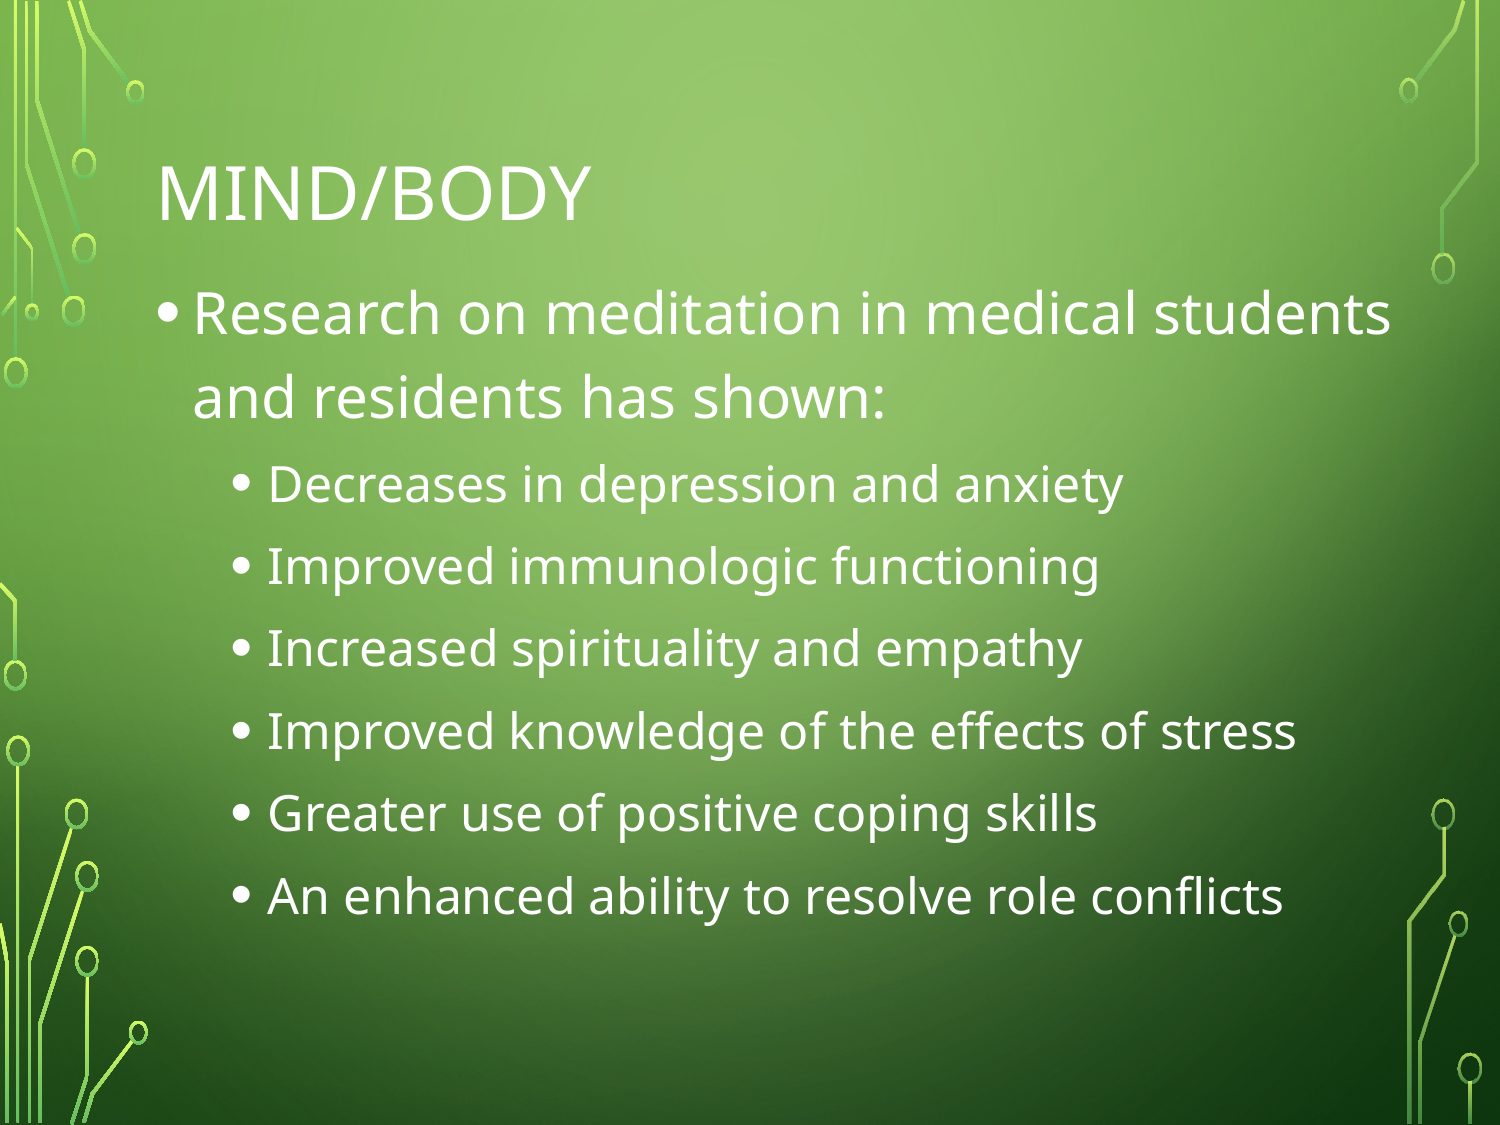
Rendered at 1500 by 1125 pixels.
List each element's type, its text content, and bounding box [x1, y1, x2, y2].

title Mind/Body [140, 101, 1360, 254]
list Research on meditation in medical students and residents has shown: Decreases in depression and anxiety Improved immunologic functioning Increased spirituality and empathy Improved knowledge of the effects of stress Greater use of positive coping skills An enhanced ability to resolve role conflicts [140, 254, 1447, 1050]
